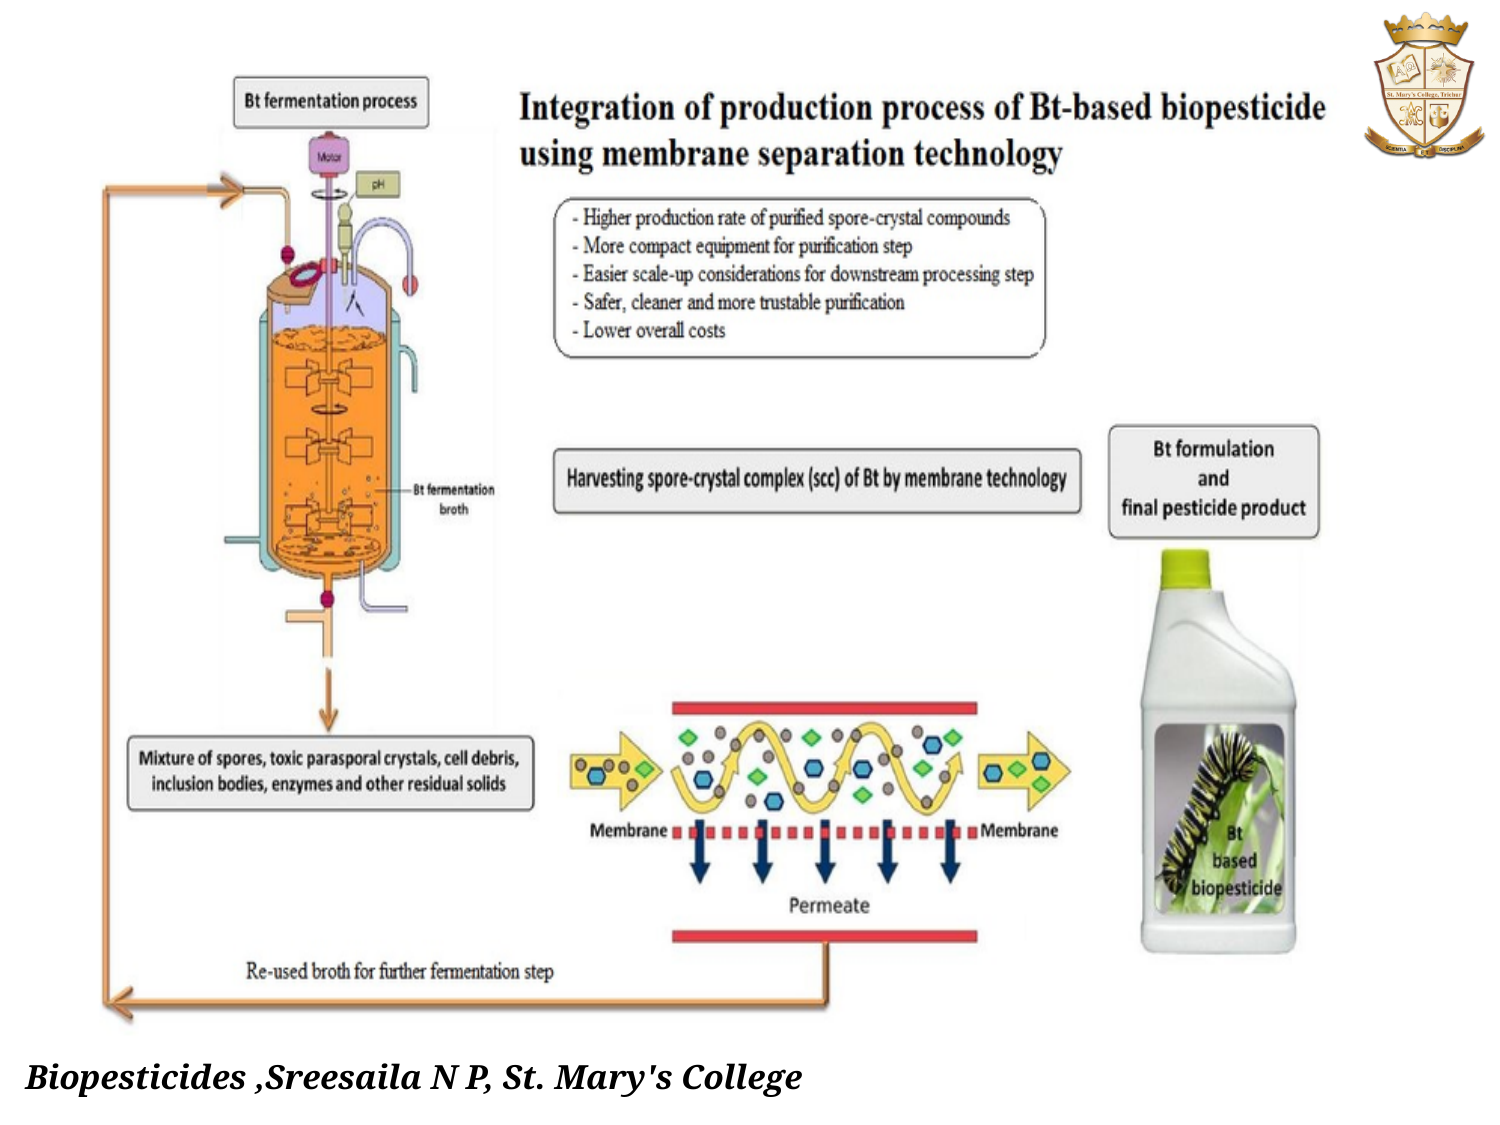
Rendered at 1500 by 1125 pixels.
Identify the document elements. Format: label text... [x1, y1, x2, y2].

picture [62, 0, 1500, 1047]
text_box Biopesticides ,Sreesaila N P, St. Mary's College [10, 1049, 819, 1104]
